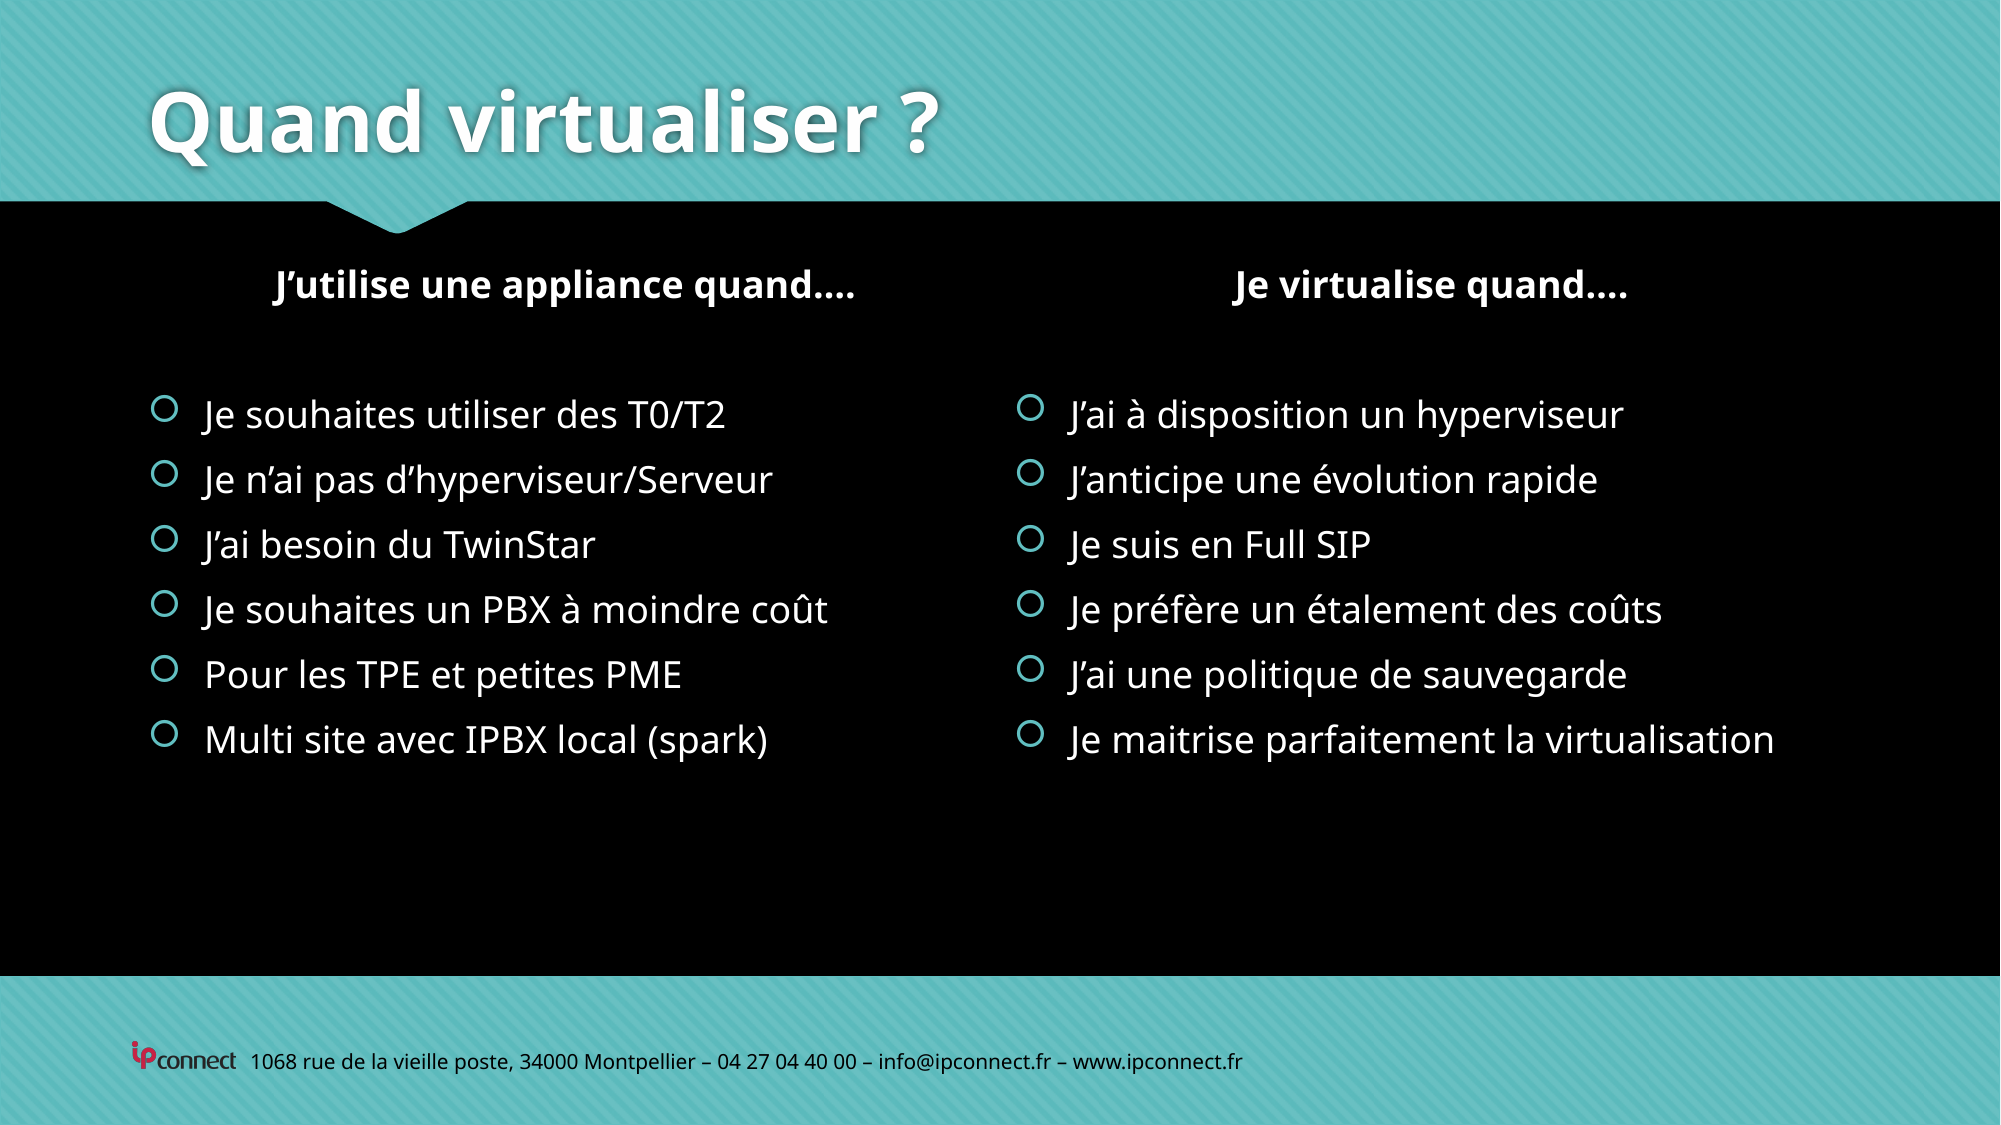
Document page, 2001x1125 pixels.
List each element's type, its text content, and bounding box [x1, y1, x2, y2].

text_box Je virtualise quand…. J’ai à disposition un hyperviseur J’anticipe une évolution rapide Je suis en Full SIP Je préfère un étalement des coûts J’ai une politique de sauvegarde Je maitrise parfaitement la virtualisation [998, 253, 1865, 915]
picture [132, 1041, 236, 1069]
list J’utilise une appliance quand…. Je souhaites utiliser des T0/T2 Je n’ai pas d’hyperviseur/Serveur J’ai besoin du TwinStar Je souhaites un PBX à moindre coût Pour les TPE et petites PME Multi site avec IPBX local (spark) [132, 253, 993, 915]
title Quand virtualiser ? [132, 73, 1868, 177]
